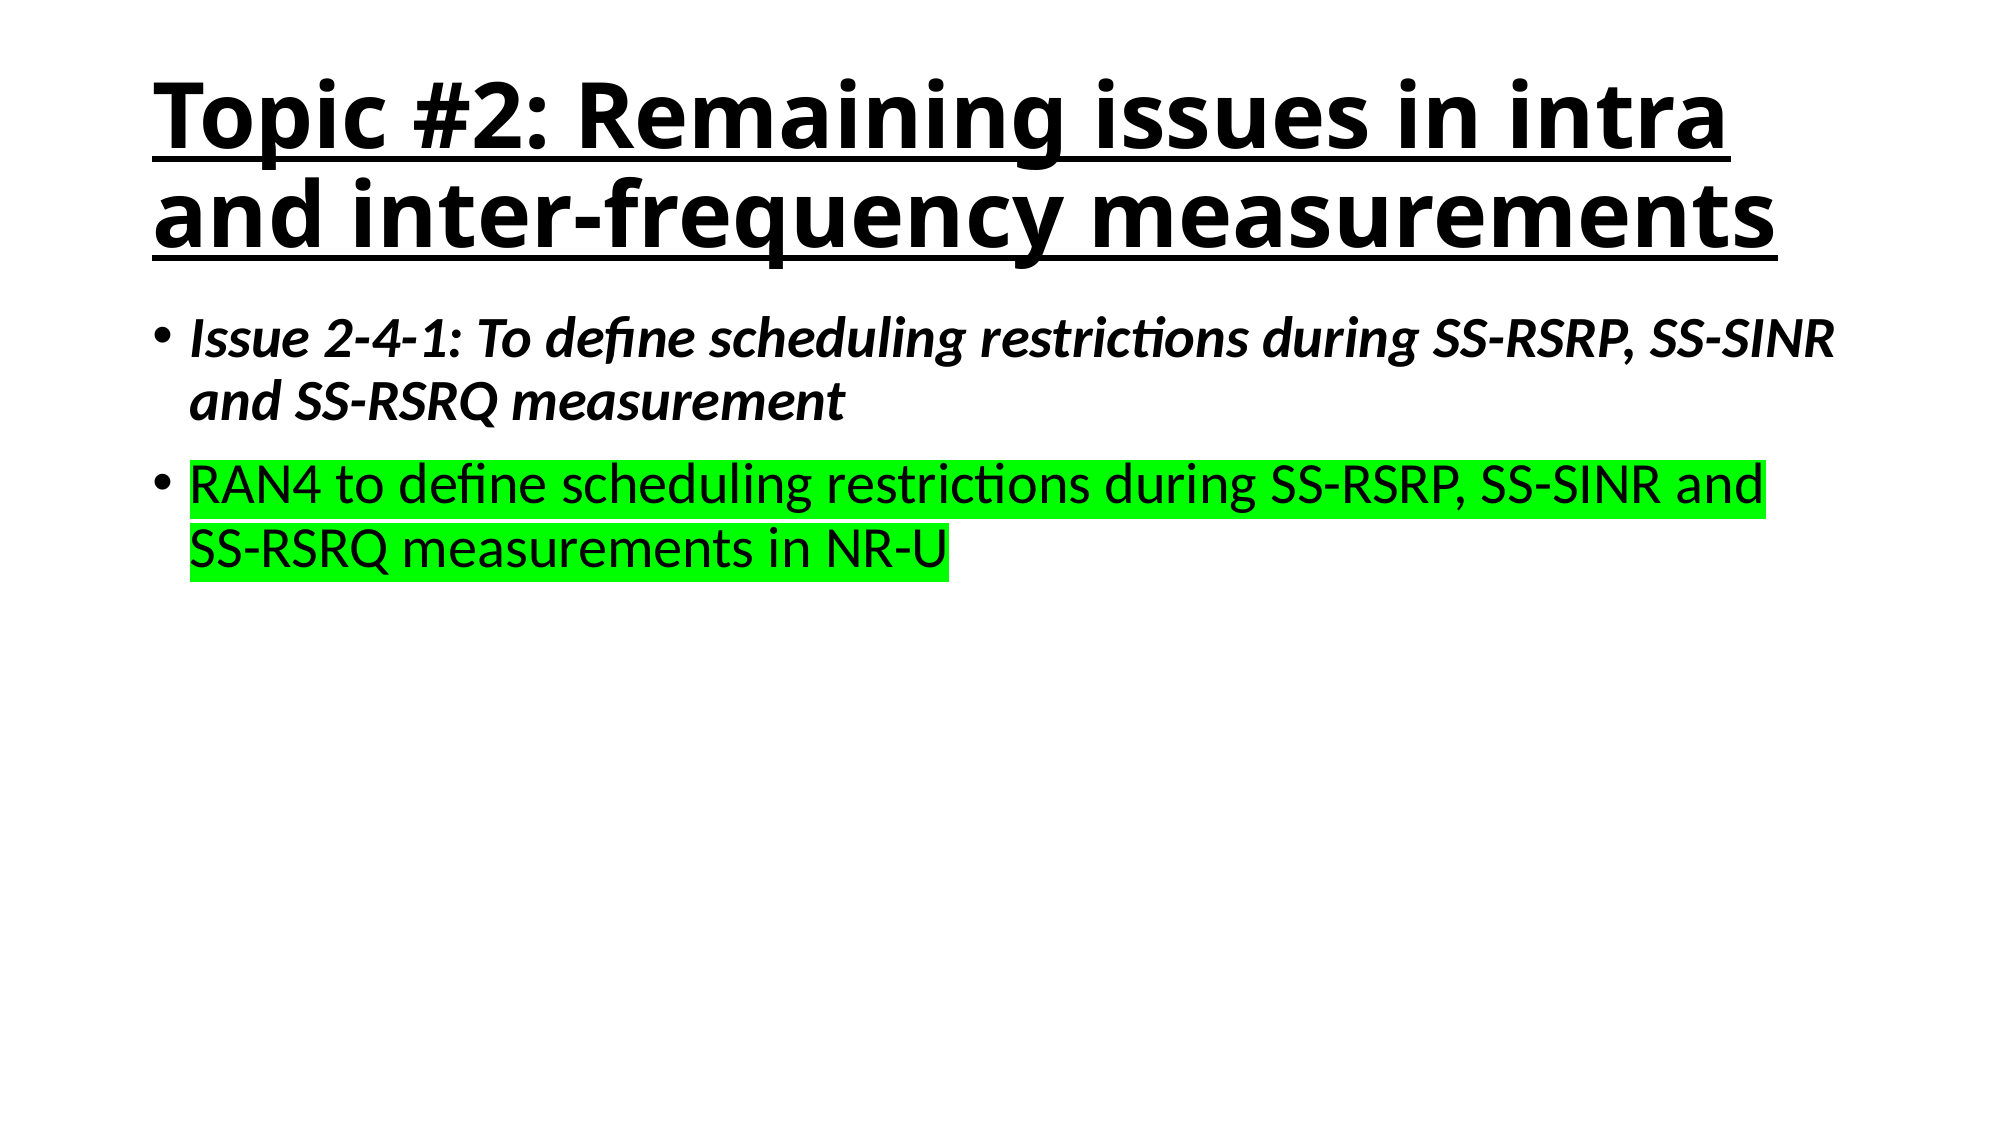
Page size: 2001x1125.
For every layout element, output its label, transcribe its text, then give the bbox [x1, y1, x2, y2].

list Issue 2-4-1: To define scheduling restrictions during SS-RSRP, SS-SINR and SS-RSRQ measurement RAN4 to define scheduling restrictions during SS-RSRP, SS-SINR and SS-RSRQ measurements in NR-U [137, 299, 1863, 1014]
title Topic #2: Remaining issues in intra and inter-frequency measurements [137, 59, 1863, 278]
